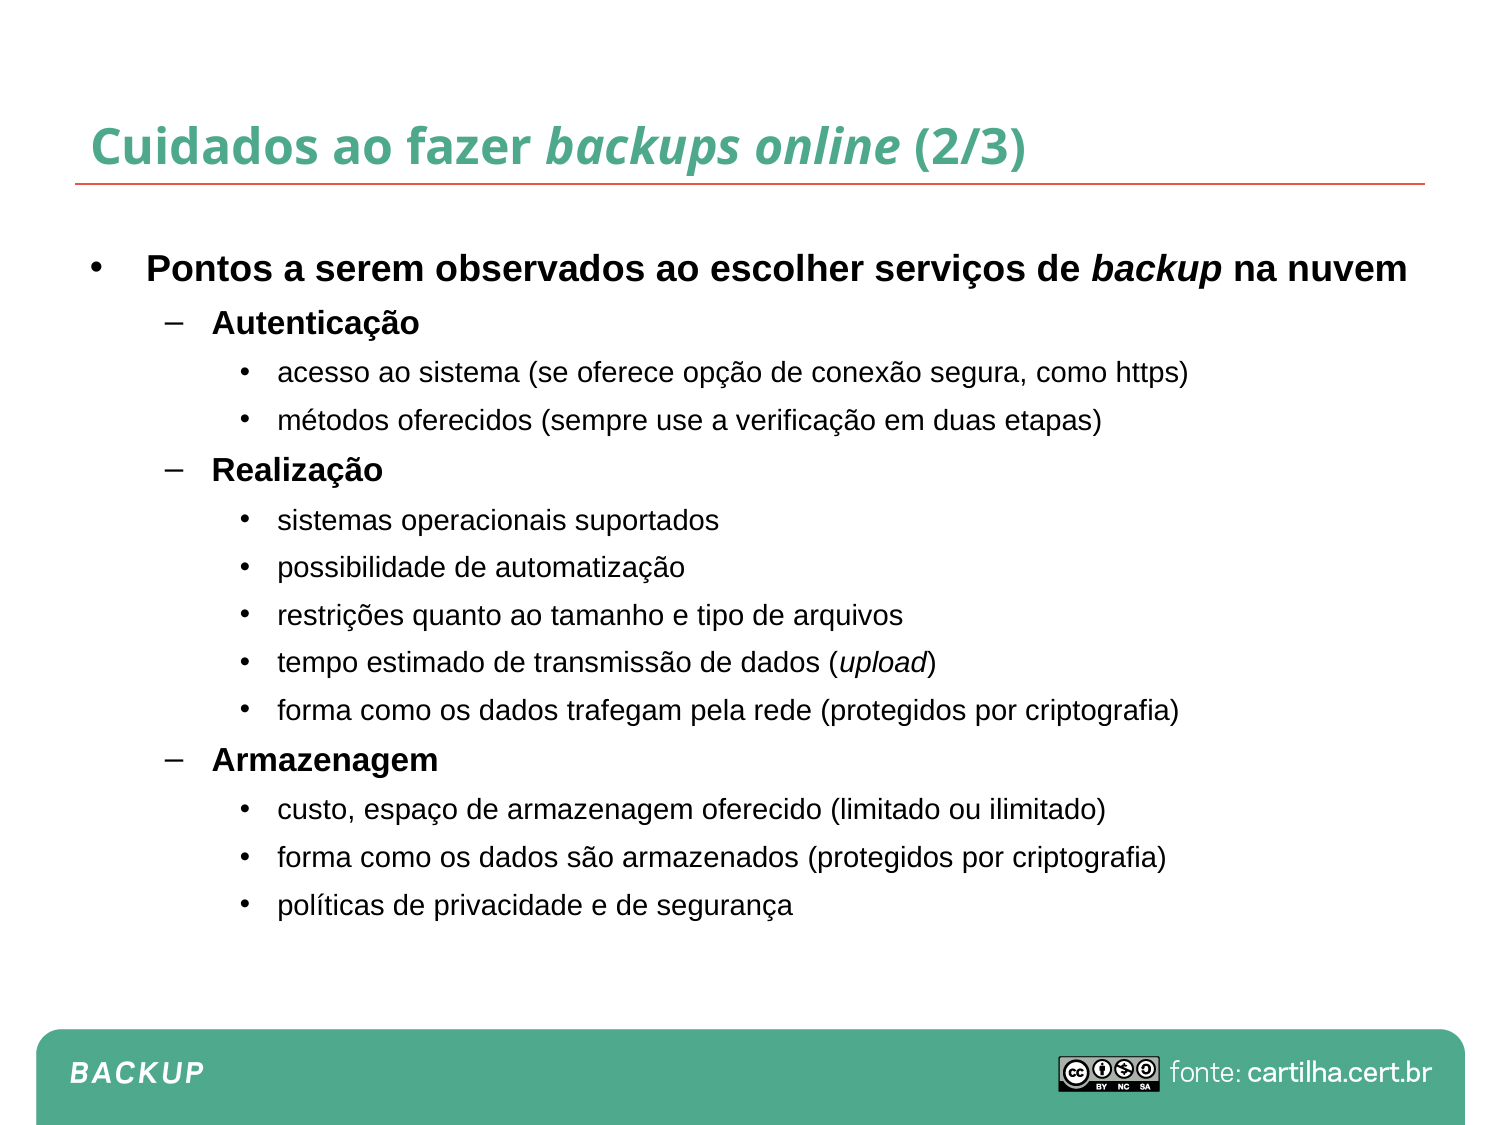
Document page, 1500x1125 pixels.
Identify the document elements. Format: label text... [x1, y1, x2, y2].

picture [0, 0, 1500, 1125]
title Cuidados ao fazer backups online (2/3) [75, 54, 1425, 182]
list Pontos a serem observados ao escolher serviços de backup na nuvem Autenticação acesso ao sistema (se oferece opção de conexão segura, como https) métodos oferecidos (sempre use a verificação em duas etapas) Realização sistemas operacionais suportados possibilidade de automatização restrições quanto ao tamanho e tipo de arquivos tempo estimado de transmissão de dados (upload) forma como os dados trafegam pela rede (protegidos por criptografia) Armazenagem custo, espaço de armazenagem oferecido (limitado ou ilimitado) forma como os dados são armazenados (protegidos por criptografia) políticas de privacidade e de segurança [75, 236, 1425, 979]
